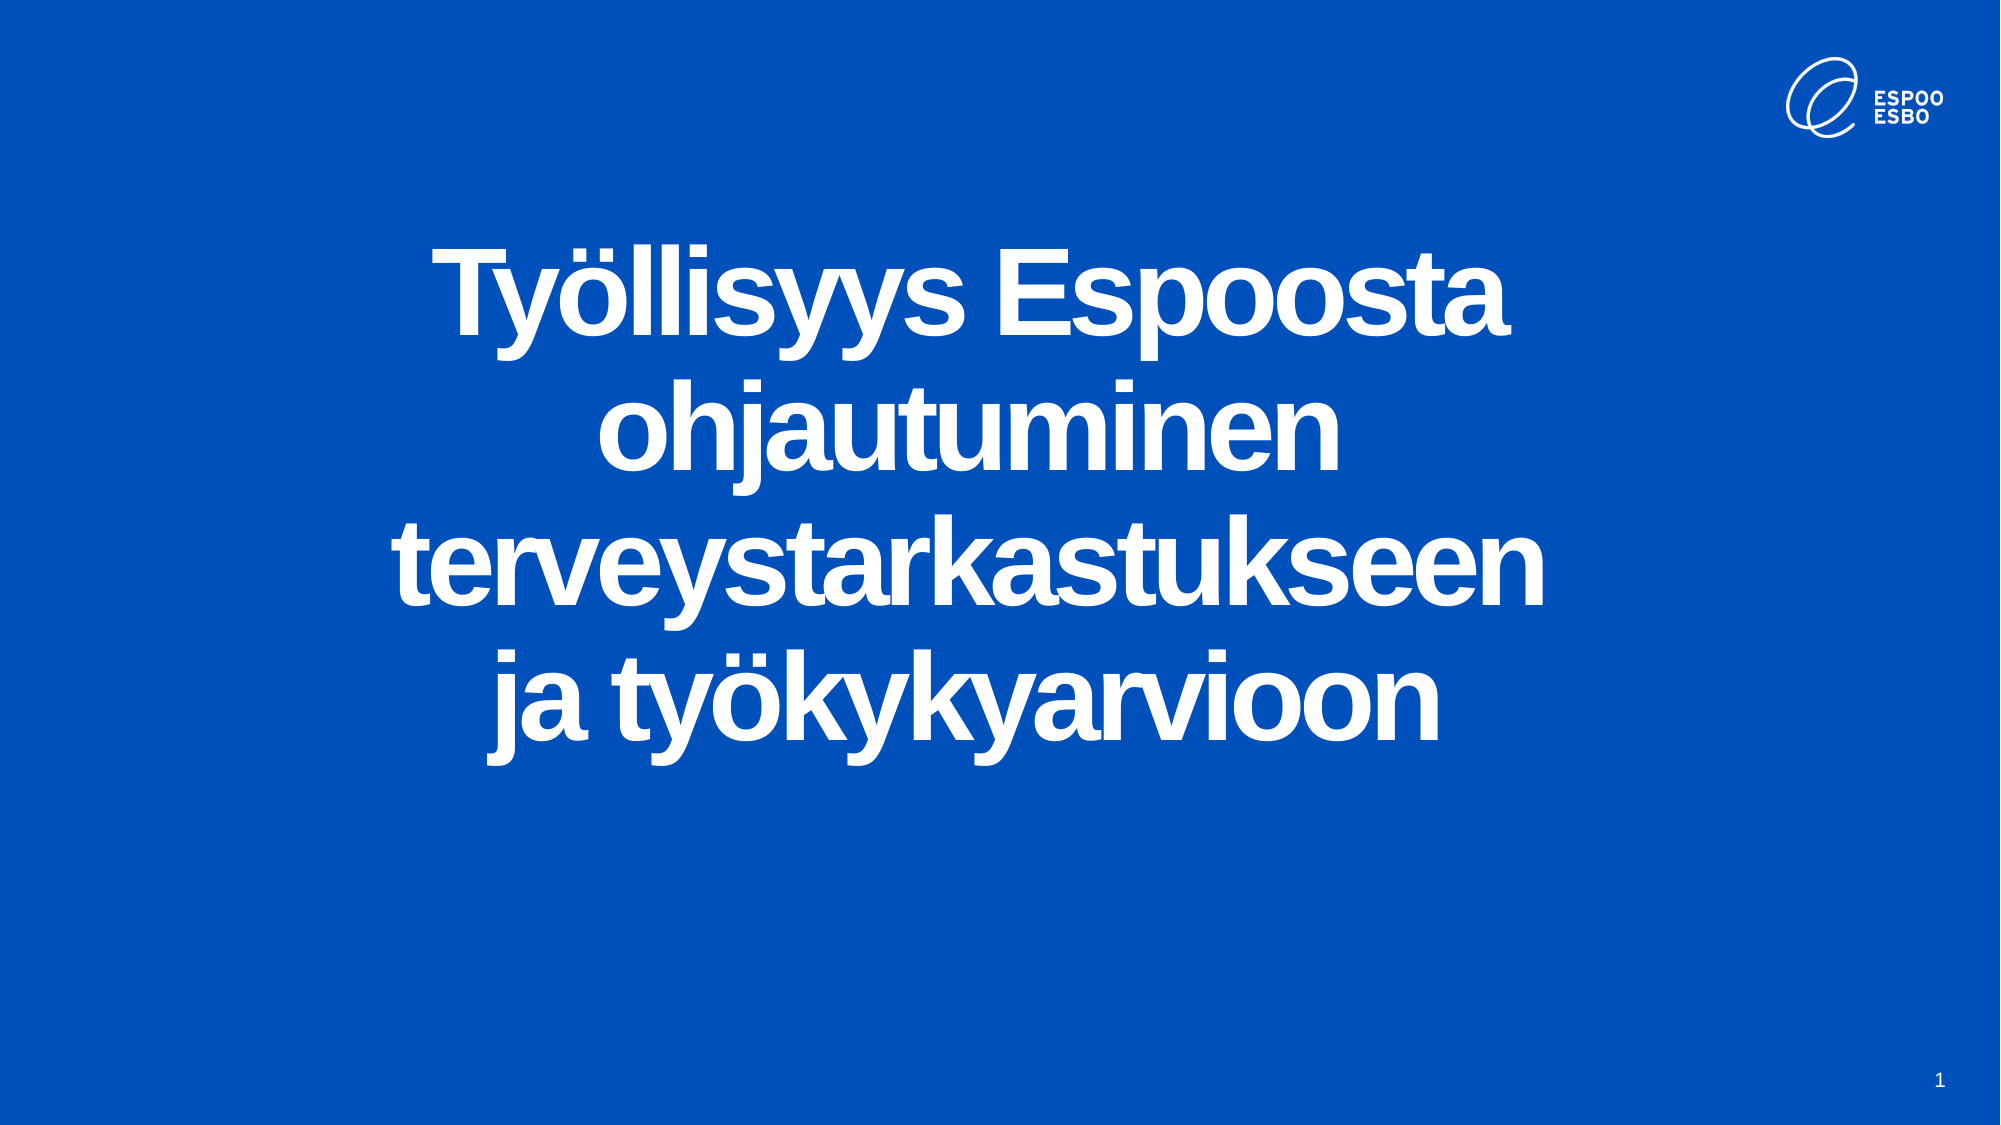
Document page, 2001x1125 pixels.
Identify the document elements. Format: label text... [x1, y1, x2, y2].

picture [1786, 57, 1943, 138]
slide_number 1 [1803, 1055, 1946, 1103]
title Työllisyys Espoosta ohjautuminen terveystarkastukseen ja työkykyarvioon [217, 455, 1718, 768]
